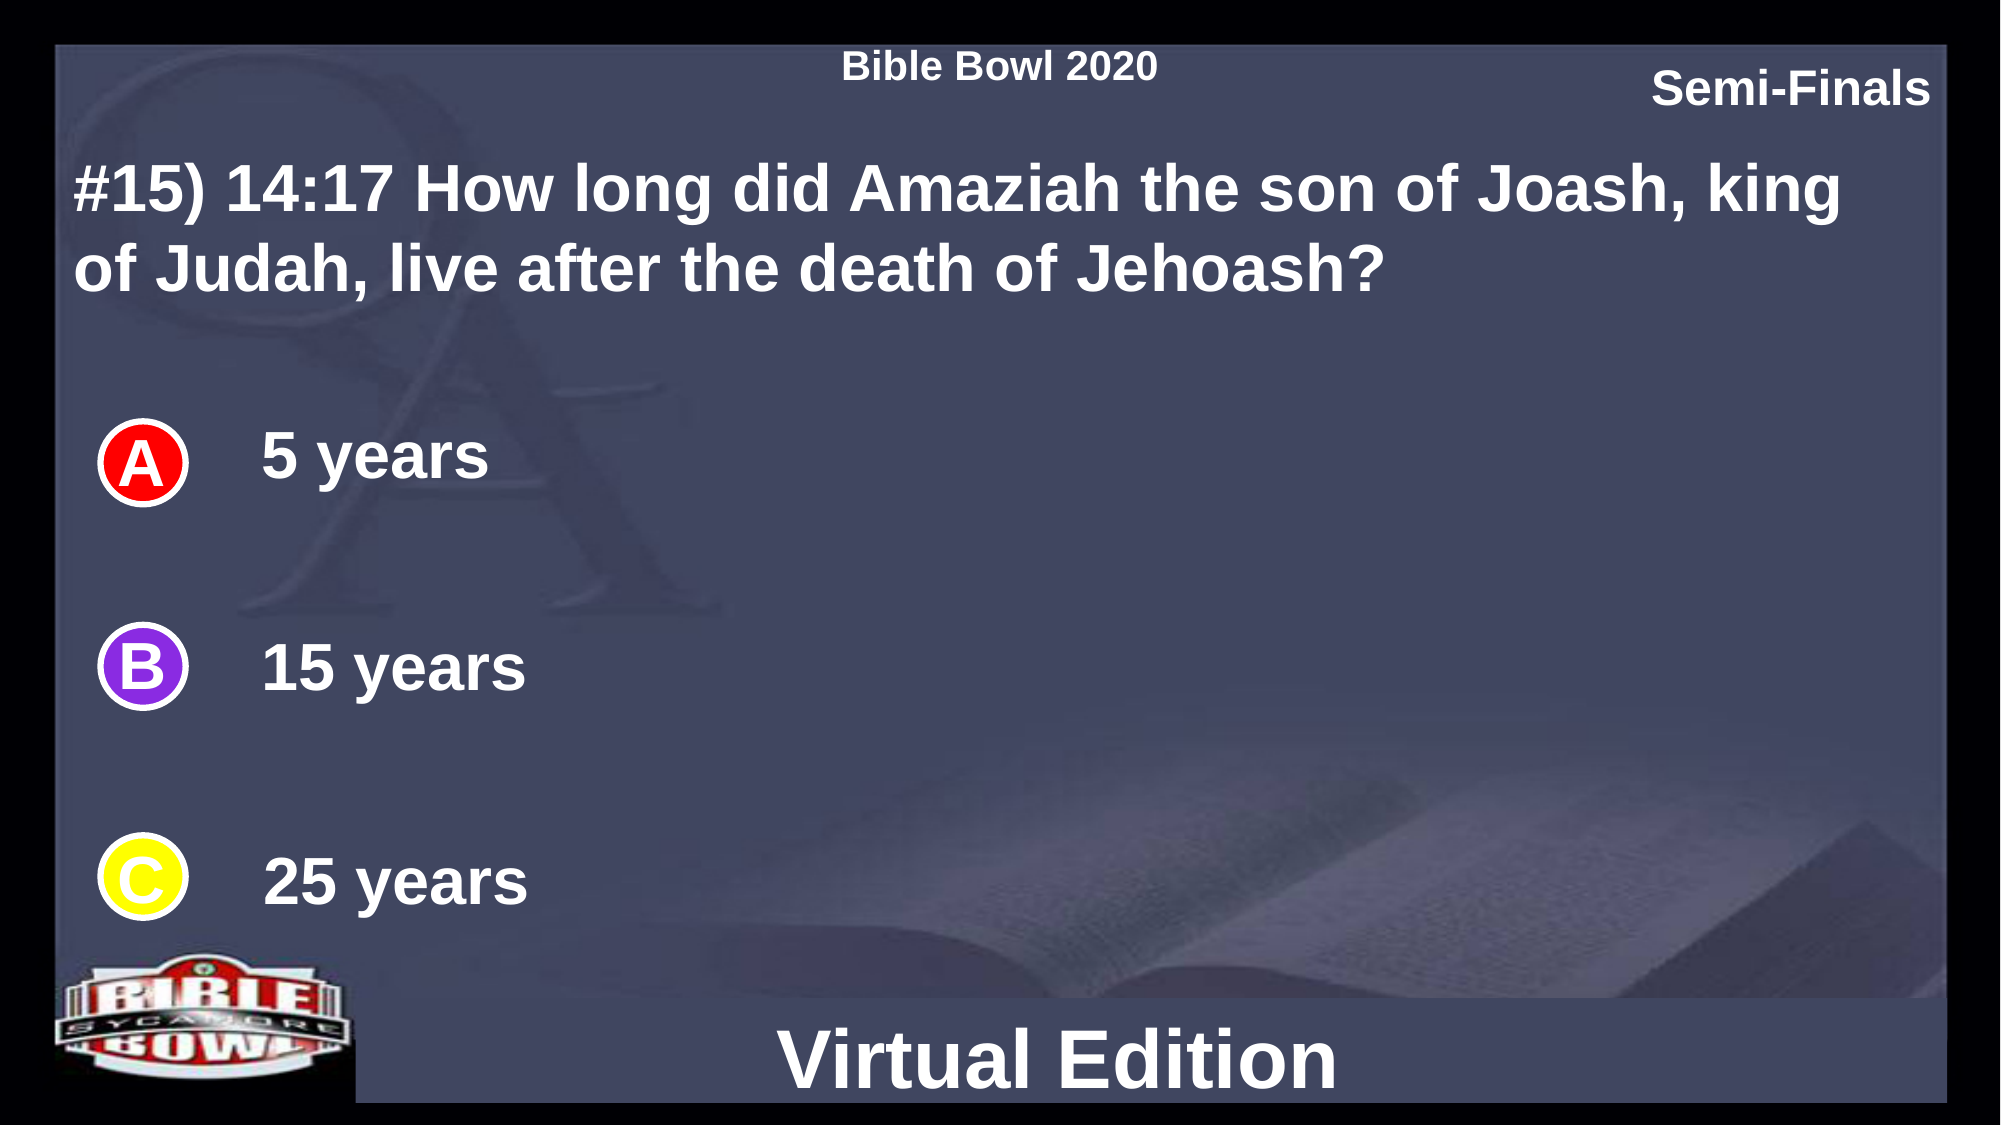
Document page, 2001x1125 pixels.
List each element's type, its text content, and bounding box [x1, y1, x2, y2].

text_box #15) 14:17 How long did Amaziah the son of Joash, king of Judah, live after the death of Jehoash? [59, 110, 1941, 339]
text_box 15 years [246, 570, 1943, 758]
picture [0, 0, 2001, 1125]
text_box 25 years [248, 784, 1944, 972]
text_box 5 years [246, 357, 1943, 546]
